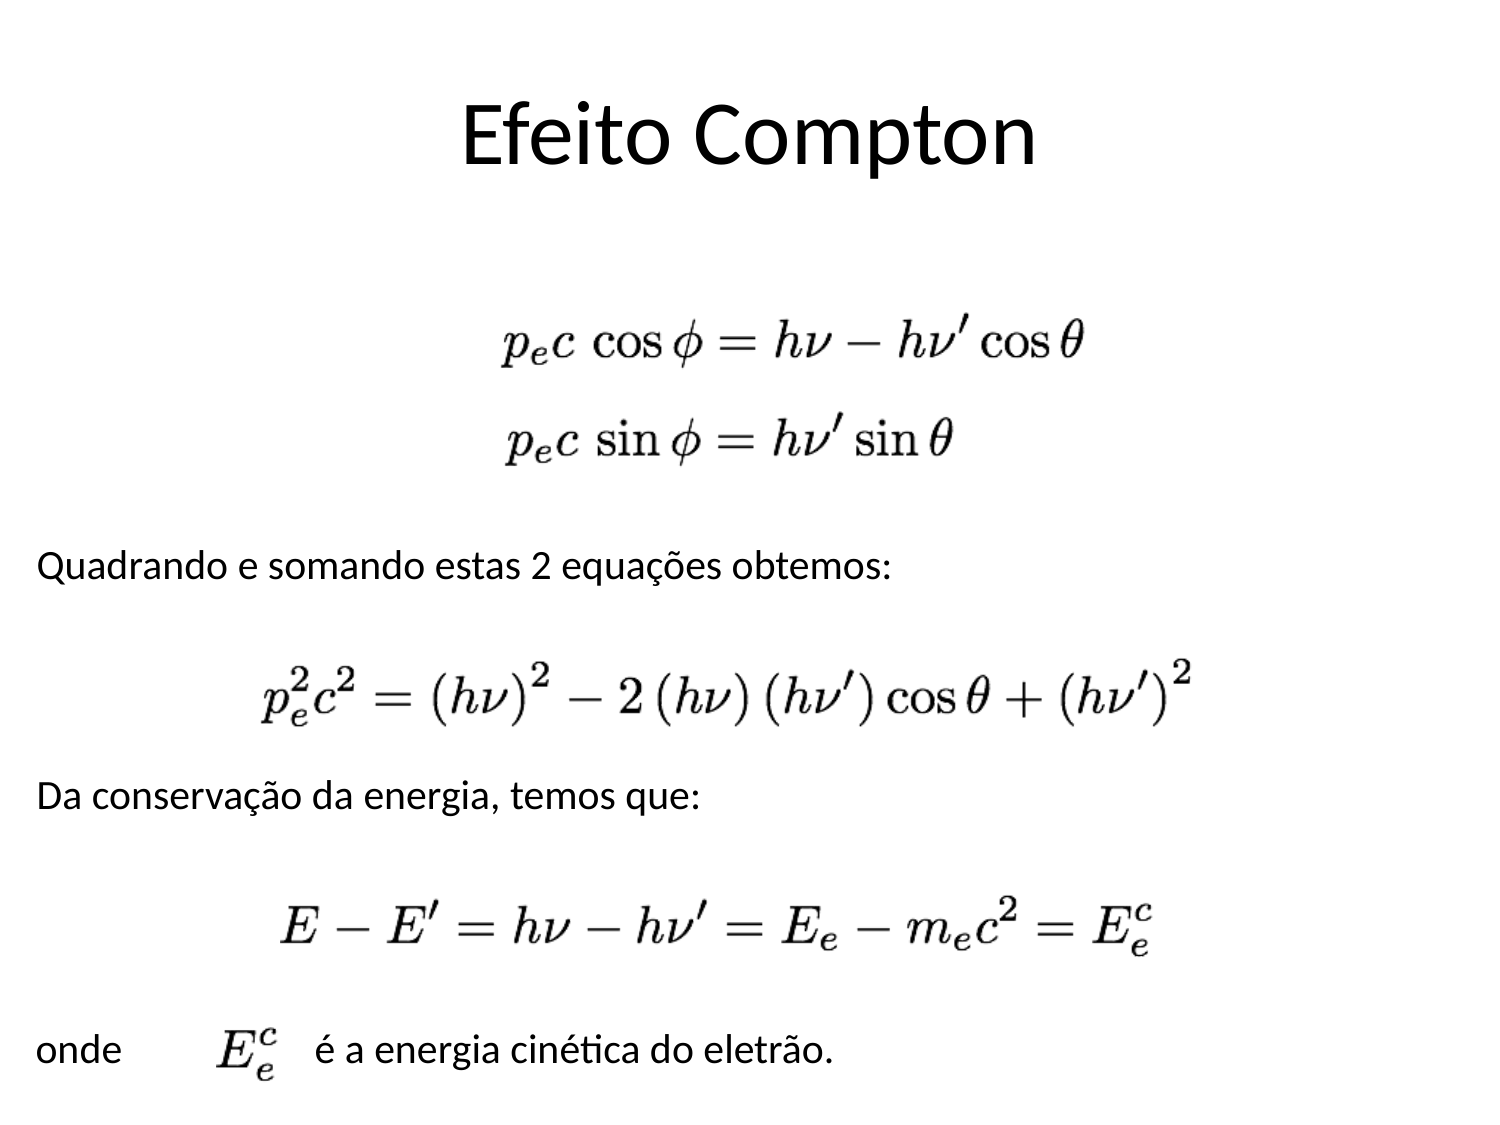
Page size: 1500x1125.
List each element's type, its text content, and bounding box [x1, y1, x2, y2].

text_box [29, 1015, 1471, 1085]
picture [260, 655, 1193, 729]
picture [500, 311, 1086, 371]
text_box Quadrando e somando estas 2 equações obtemos: [30, 532, 1322, 594]
picture [504, 409, 955, 469]
text_box Da conservação da energia, temos que: [30, 762, 1322, 824]
picture [280, 893, 1154, 958]
title Efeito Compton [146, 0, 1354, 269]
